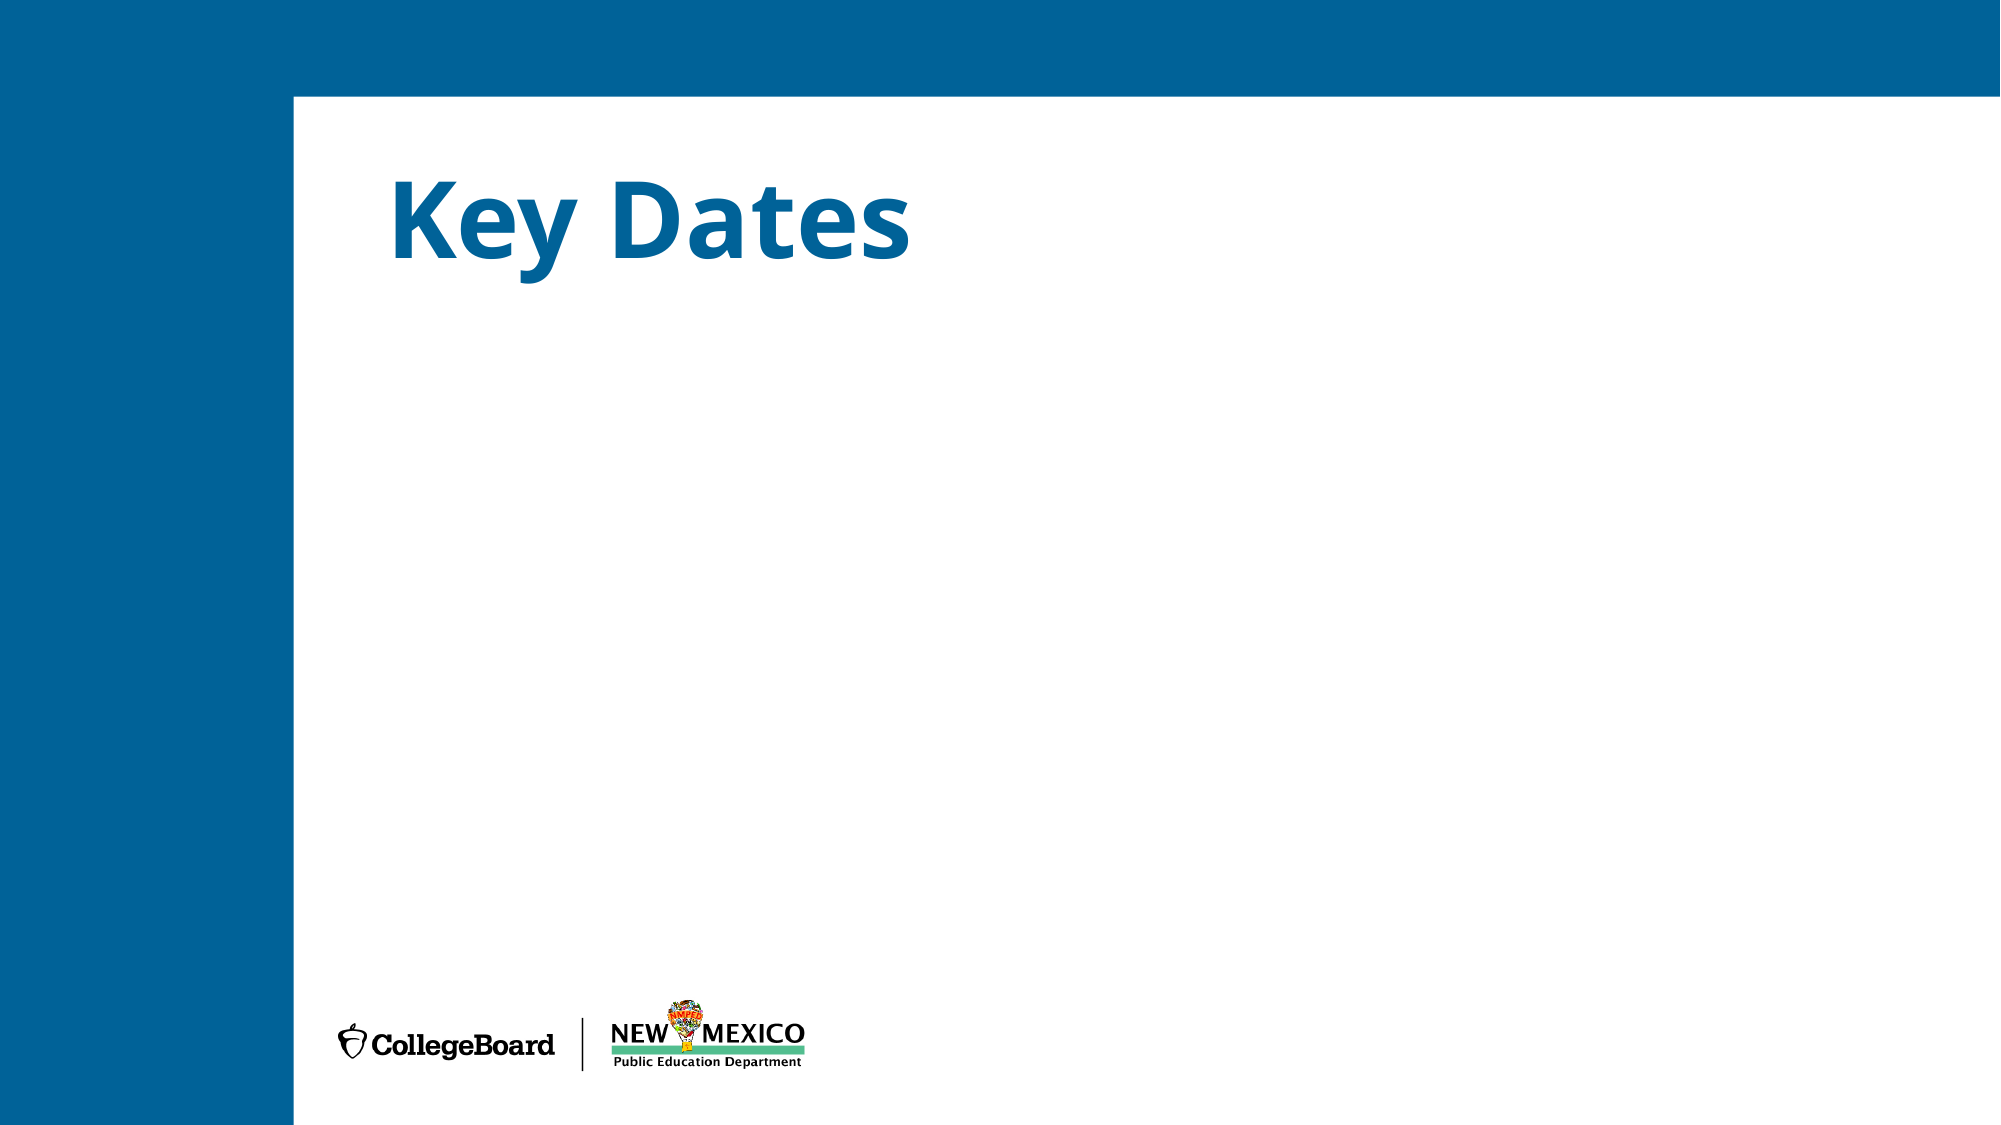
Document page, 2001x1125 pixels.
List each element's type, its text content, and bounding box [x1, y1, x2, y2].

title Key Dates [385, 143, 1739, 401]
picture [329, 987, 825, 1087]
